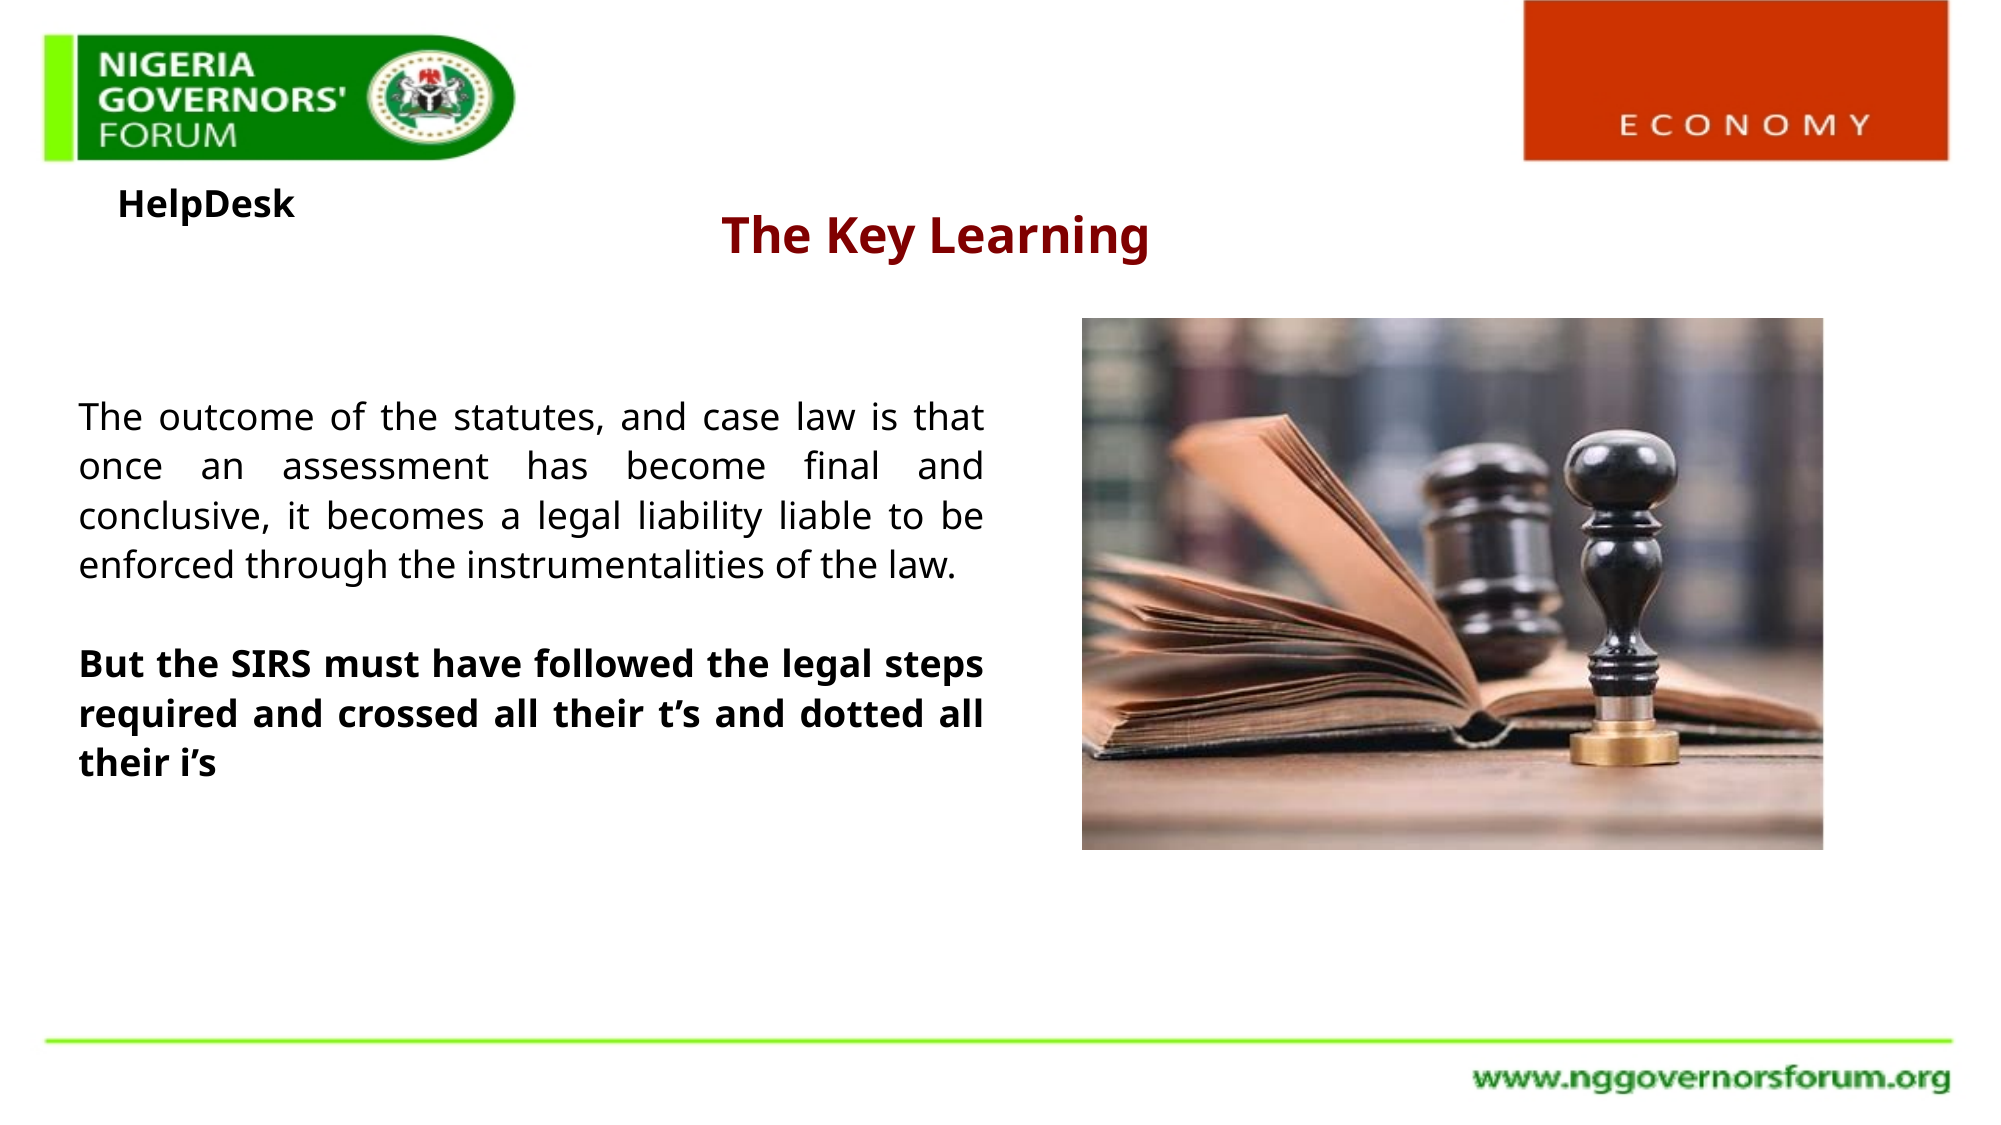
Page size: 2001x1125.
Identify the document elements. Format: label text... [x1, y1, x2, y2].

text_box The Key Learning [245, 189, 1627, 271]
text_box The outcome of the statutes, and case law is that once an assessment has become final and conclusive, it becomes a legal liability liable to be enforced through the instrumentalities of the law. But the SIRS must have followed the legal steps required and crossed all their t’s and dotted all their i’s [63, 380, 1000, 907]
picture [0, 0, 2001, 1125]
text_box HelpDesk [102, 172, 311, 233]
